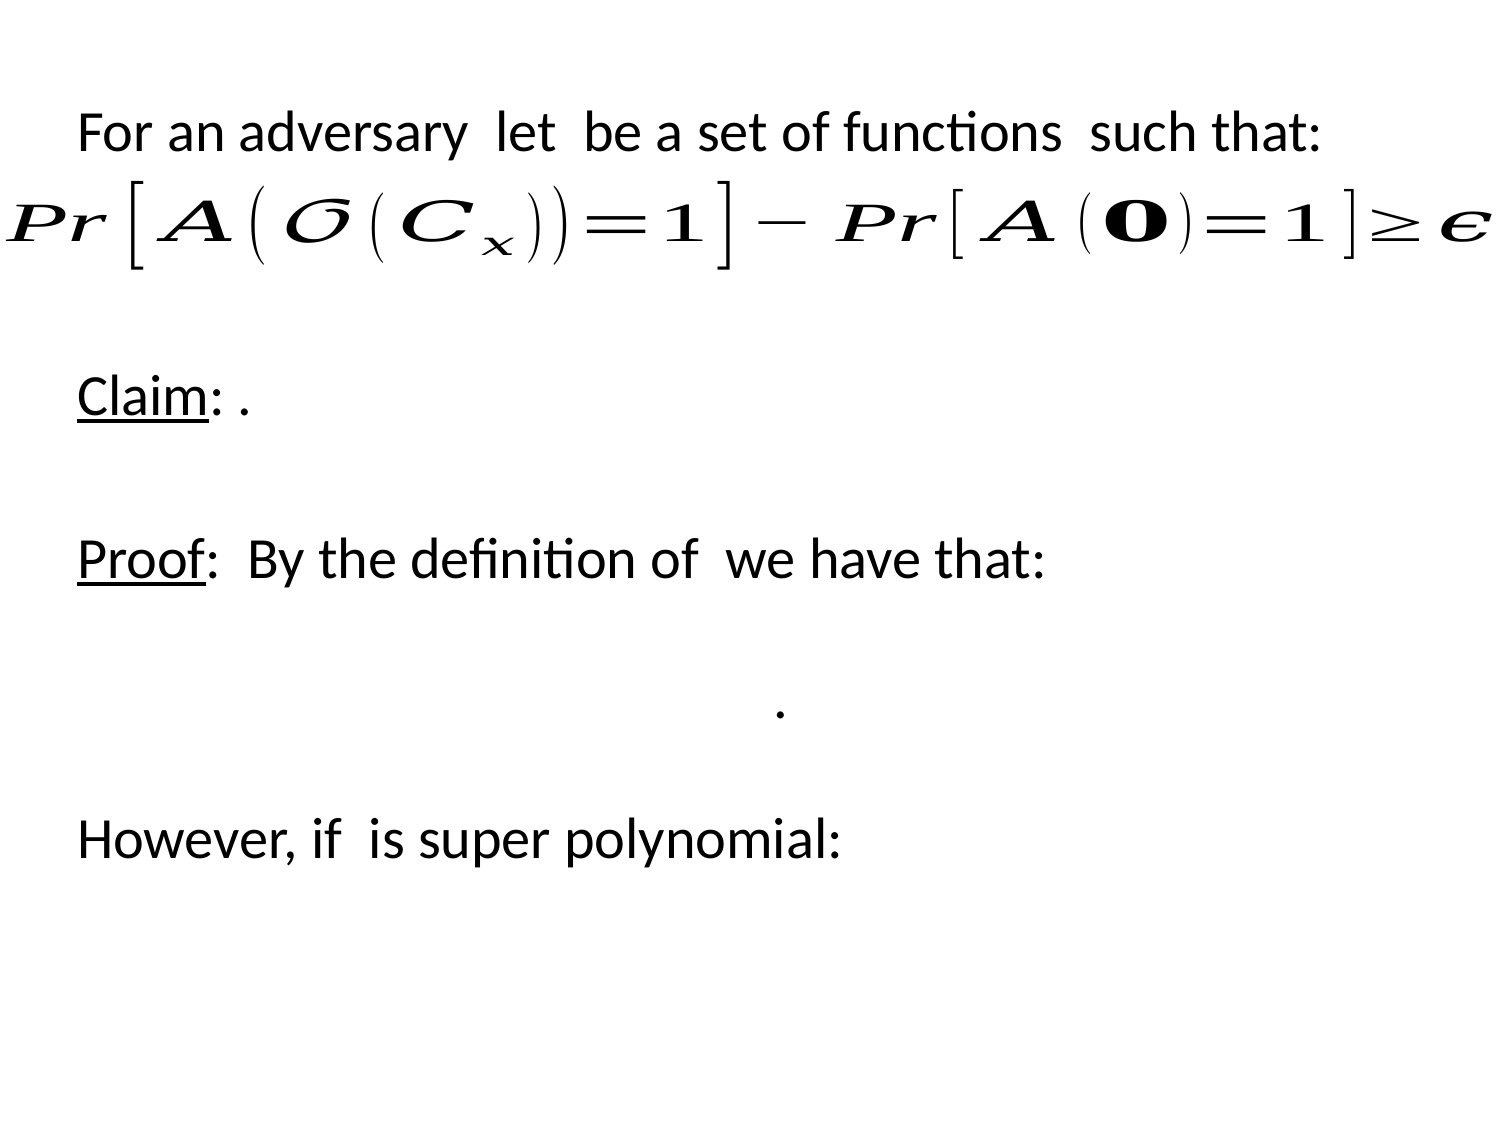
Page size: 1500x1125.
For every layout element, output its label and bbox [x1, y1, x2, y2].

text_box [0, 778, 1500, 904]
